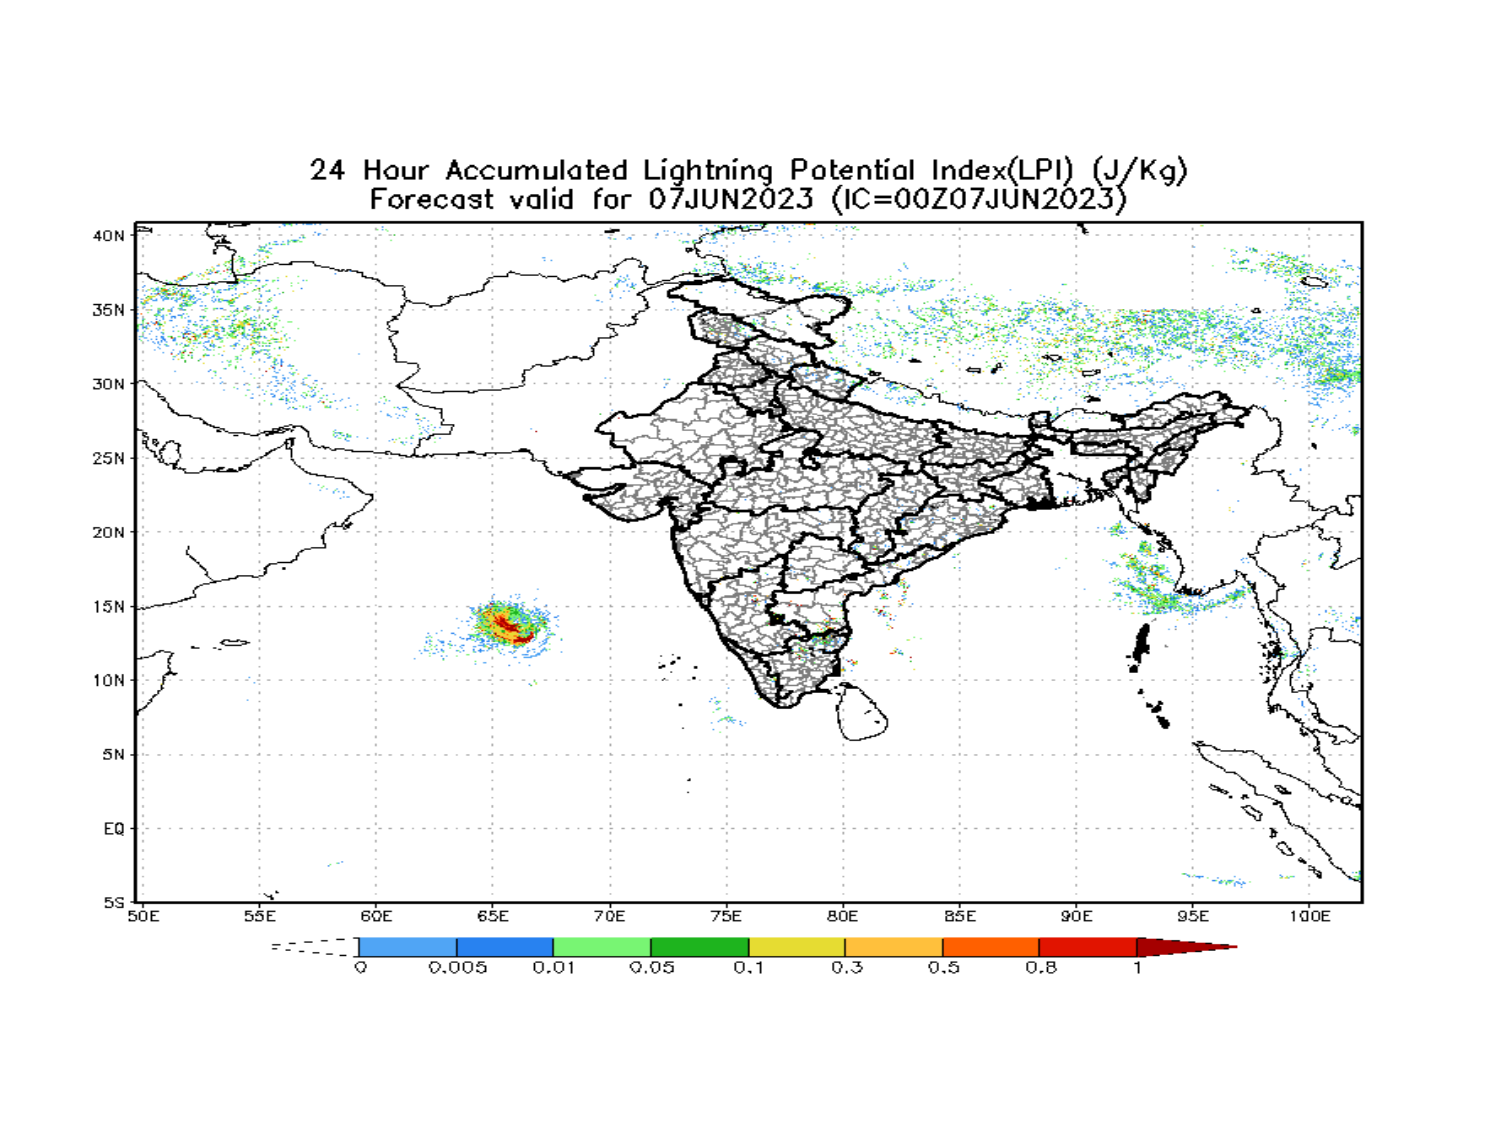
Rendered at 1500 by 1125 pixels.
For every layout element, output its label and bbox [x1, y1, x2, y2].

picture [74, 149, 1426, 976]
